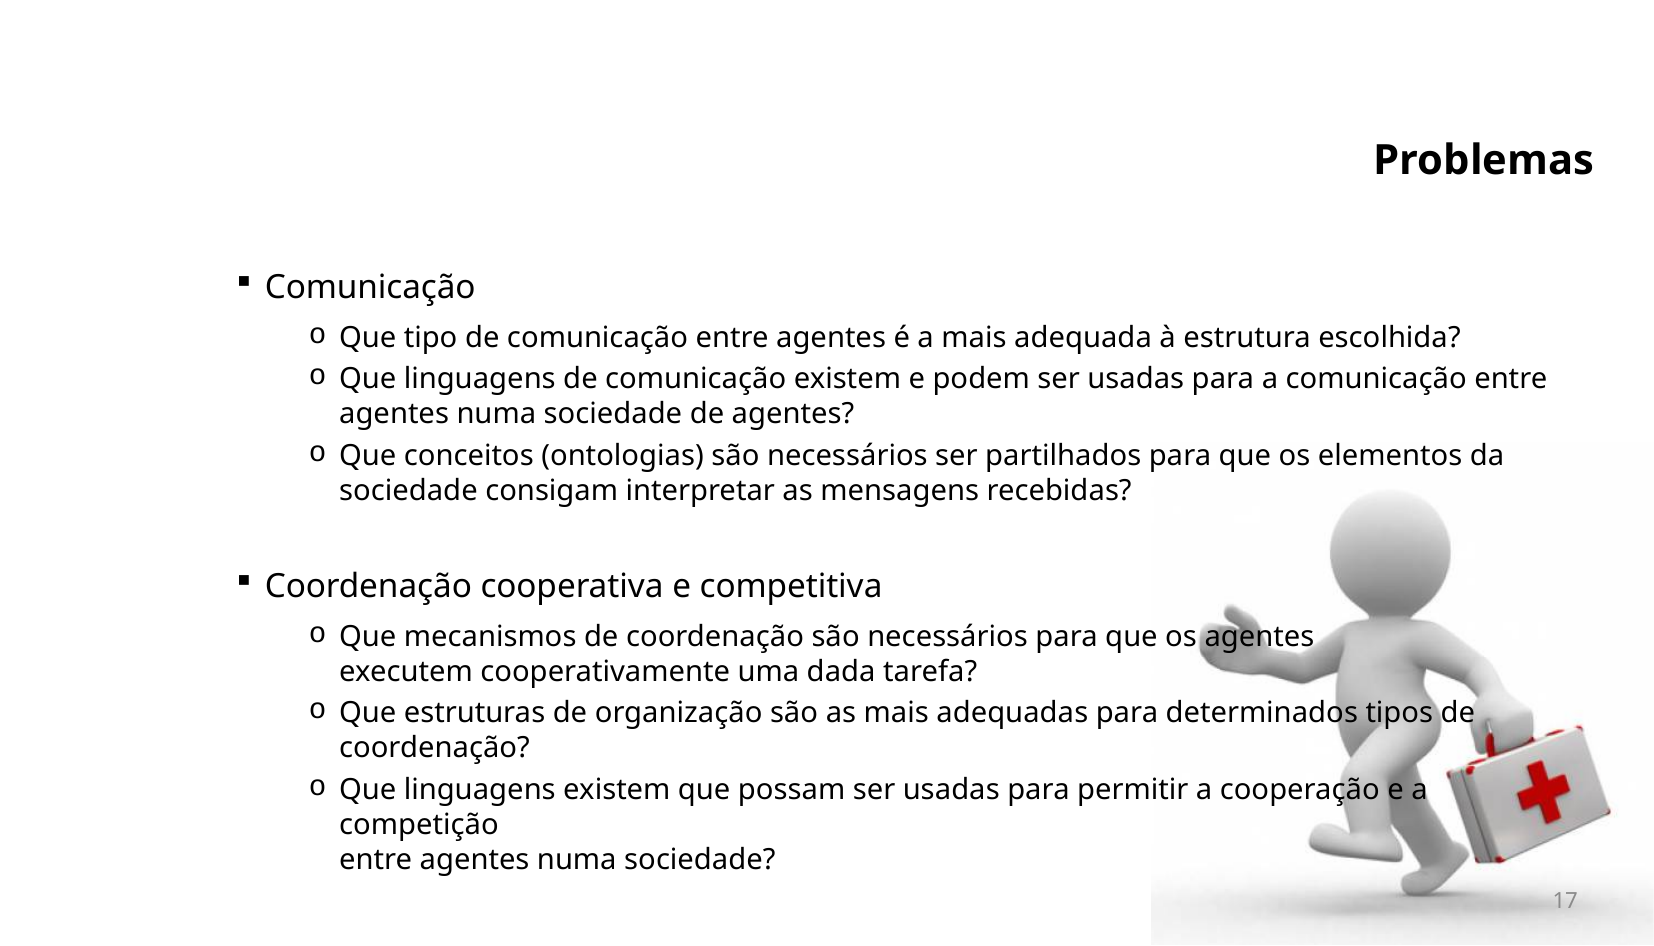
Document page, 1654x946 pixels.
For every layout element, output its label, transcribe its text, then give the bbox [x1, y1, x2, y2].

list Comunicação Que tipo de comunicação entre agentes é a mais adequada à estrutura escolhida? Que linguagens de comunicação existem e podem ser usadas para a comunicação entre agentes numa sociedade de agentes? Que conceitos (ontologias) são necessários ser partilhados para que os elementos da sociedade consigam interpretar as mensagens recebidas? Coordenação cooperativa e competitiva Que mecanismos de coordenação são necessários para que os agentes executem cooperativamente uma dada tarefa? Que estruturas de organização são as mais adequadas para determinados tipos de coordenação? Que linguagens existem que possam ser usadas para permitir a cooperação e a competição entre agentes numa sociedade? [236, 265, 1595, 886]
picture [1151, 442, 1654, 946]
title Problemas [236, 132, 1595, 251]
